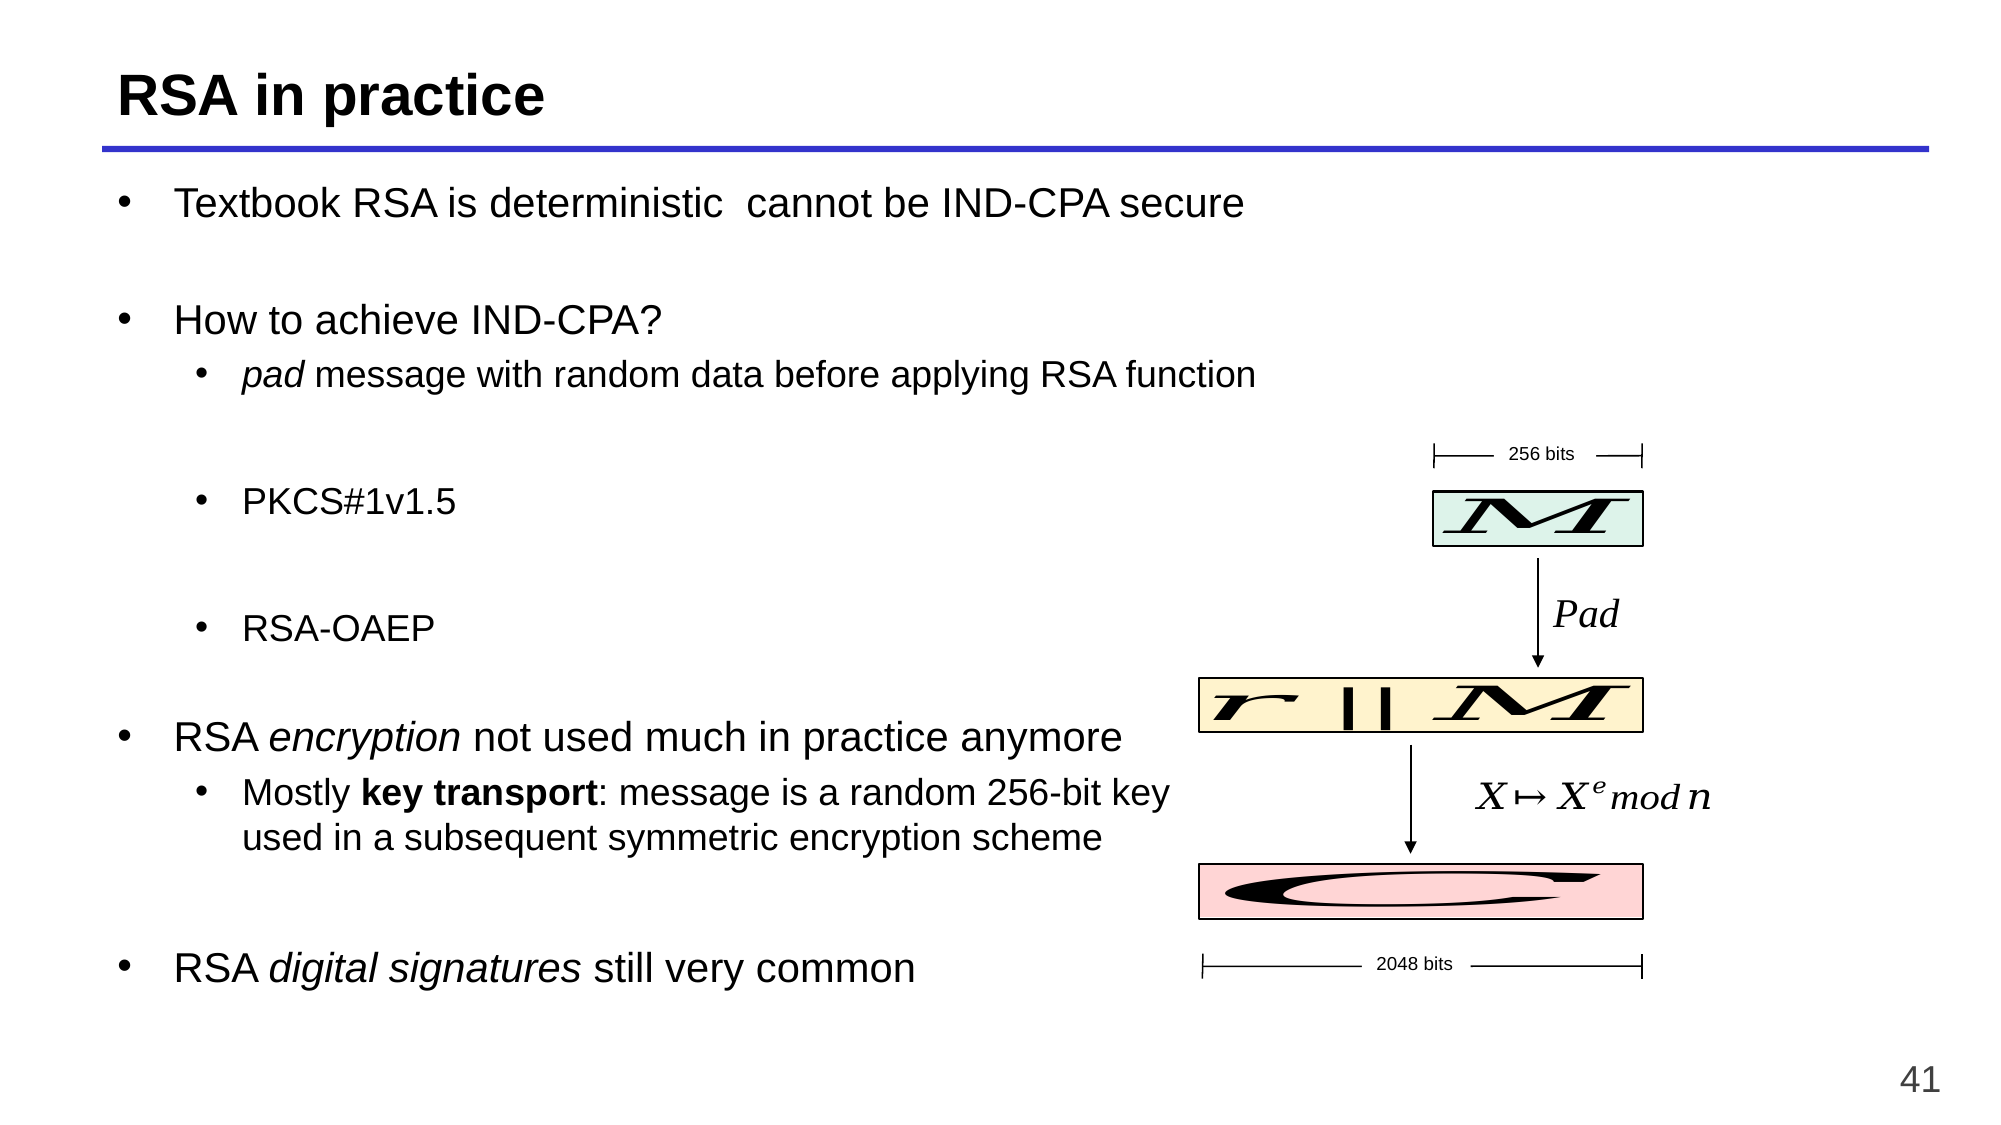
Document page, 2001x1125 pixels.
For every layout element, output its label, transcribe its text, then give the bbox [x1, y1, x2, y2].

title RSA in practice [102, 54, 1930, 130]
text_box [1200, 434, 1714, 983]
slide_number 41 [1876, 1047, 1957, 1101]
